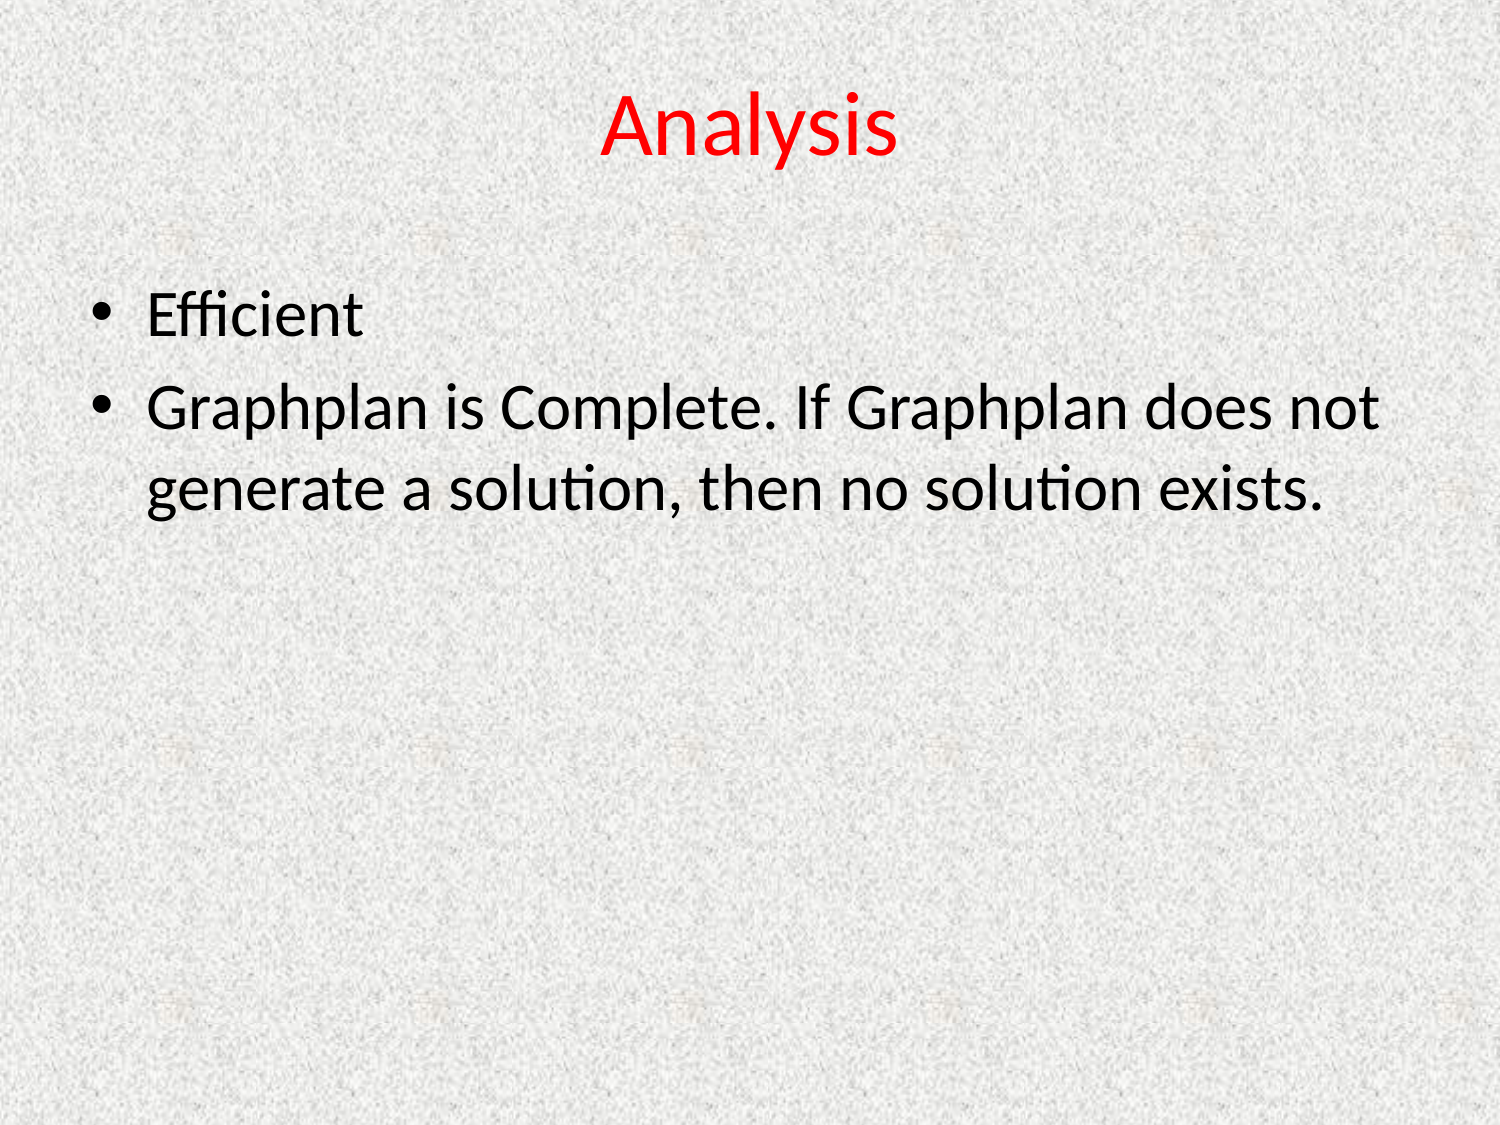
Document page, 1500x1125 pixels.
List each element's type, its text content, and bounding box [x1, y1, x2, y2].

list Efficient Graphplan is Complete. If Graphplan does not generate a solution, then no solution exists. [75, 262, 1425, 1005]
picture [0, 0, 1500, 1125]
title Analysis [75, 24, 1425, 213]
